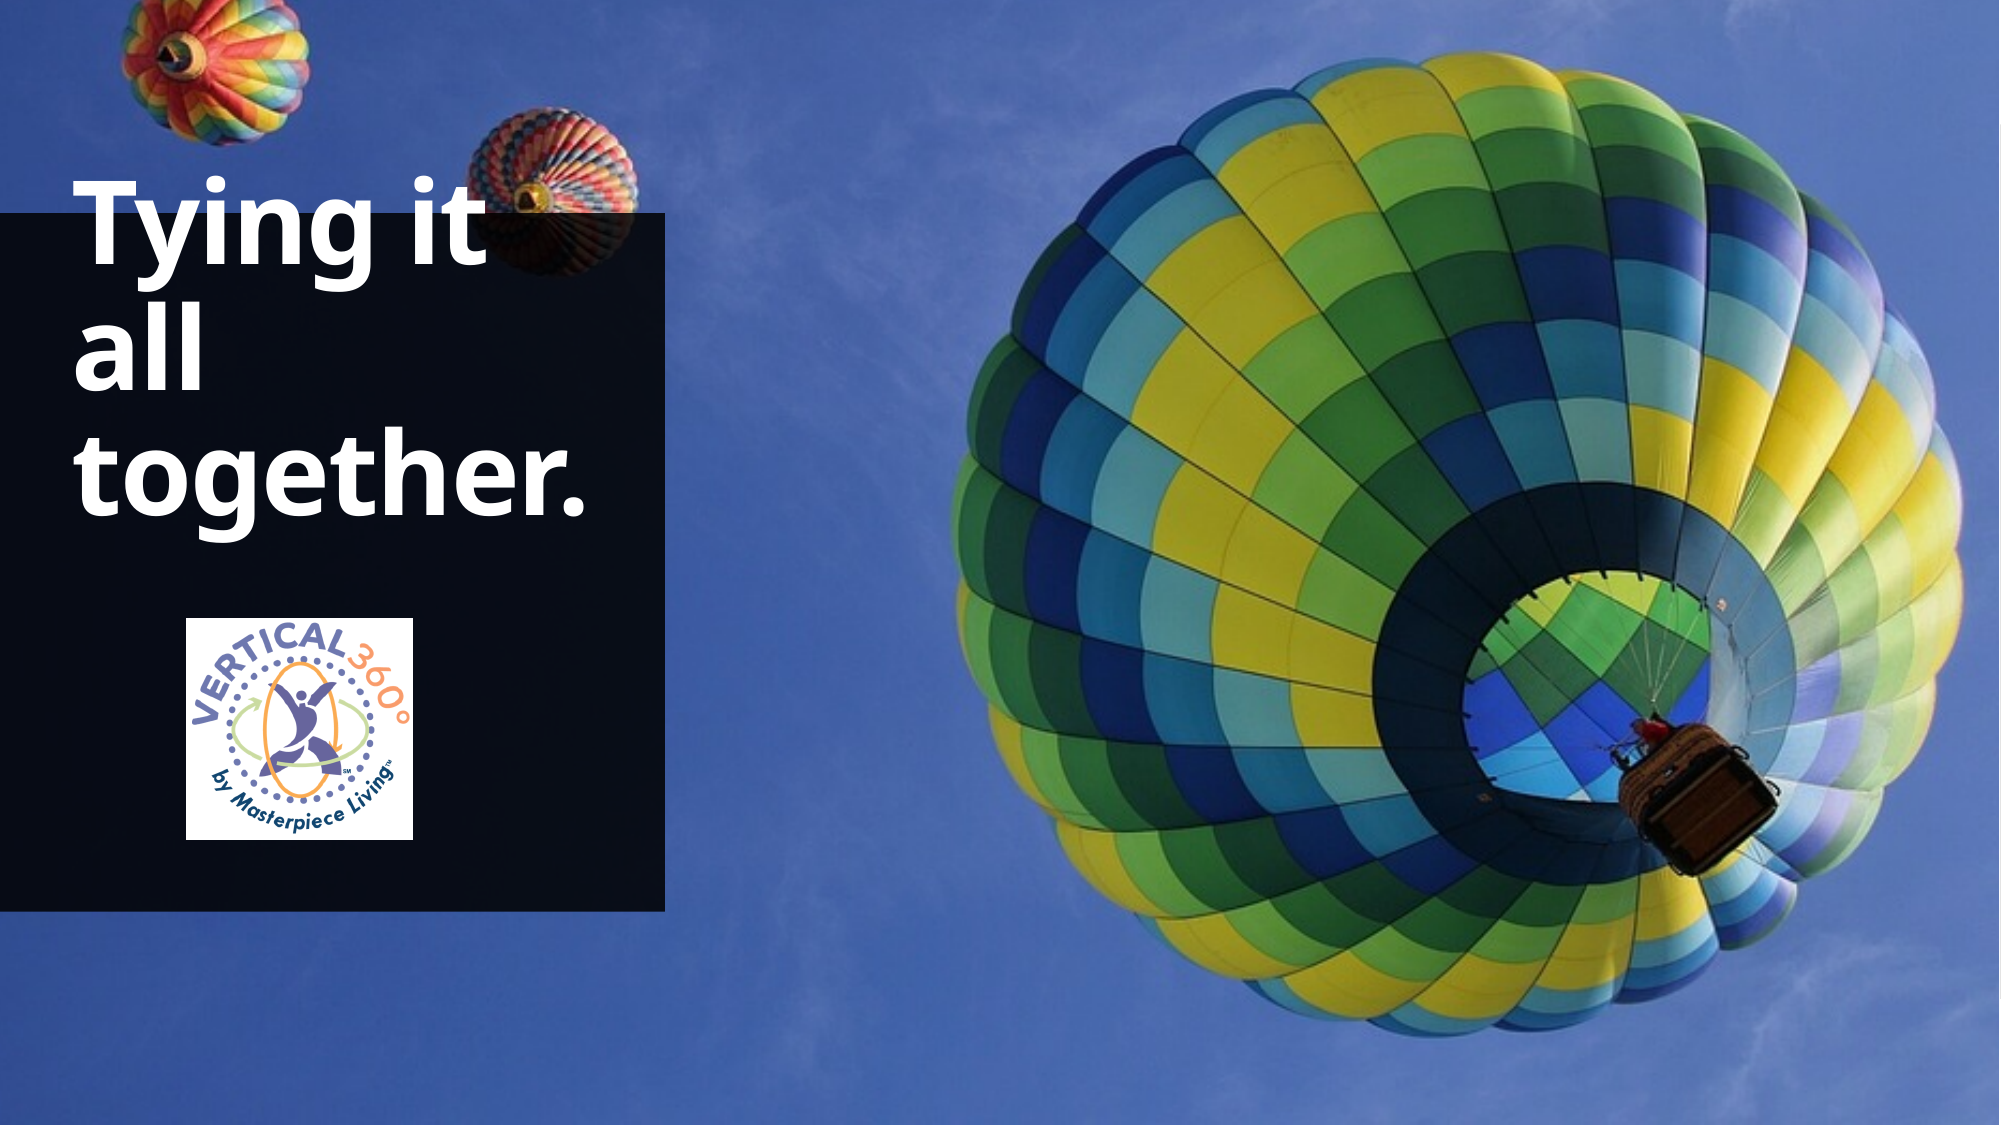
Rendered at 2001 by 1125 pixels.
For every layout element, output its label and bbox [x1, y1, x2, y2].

picture [186, 618, 413, 841]
list [0, 0, 2000, 1125]
